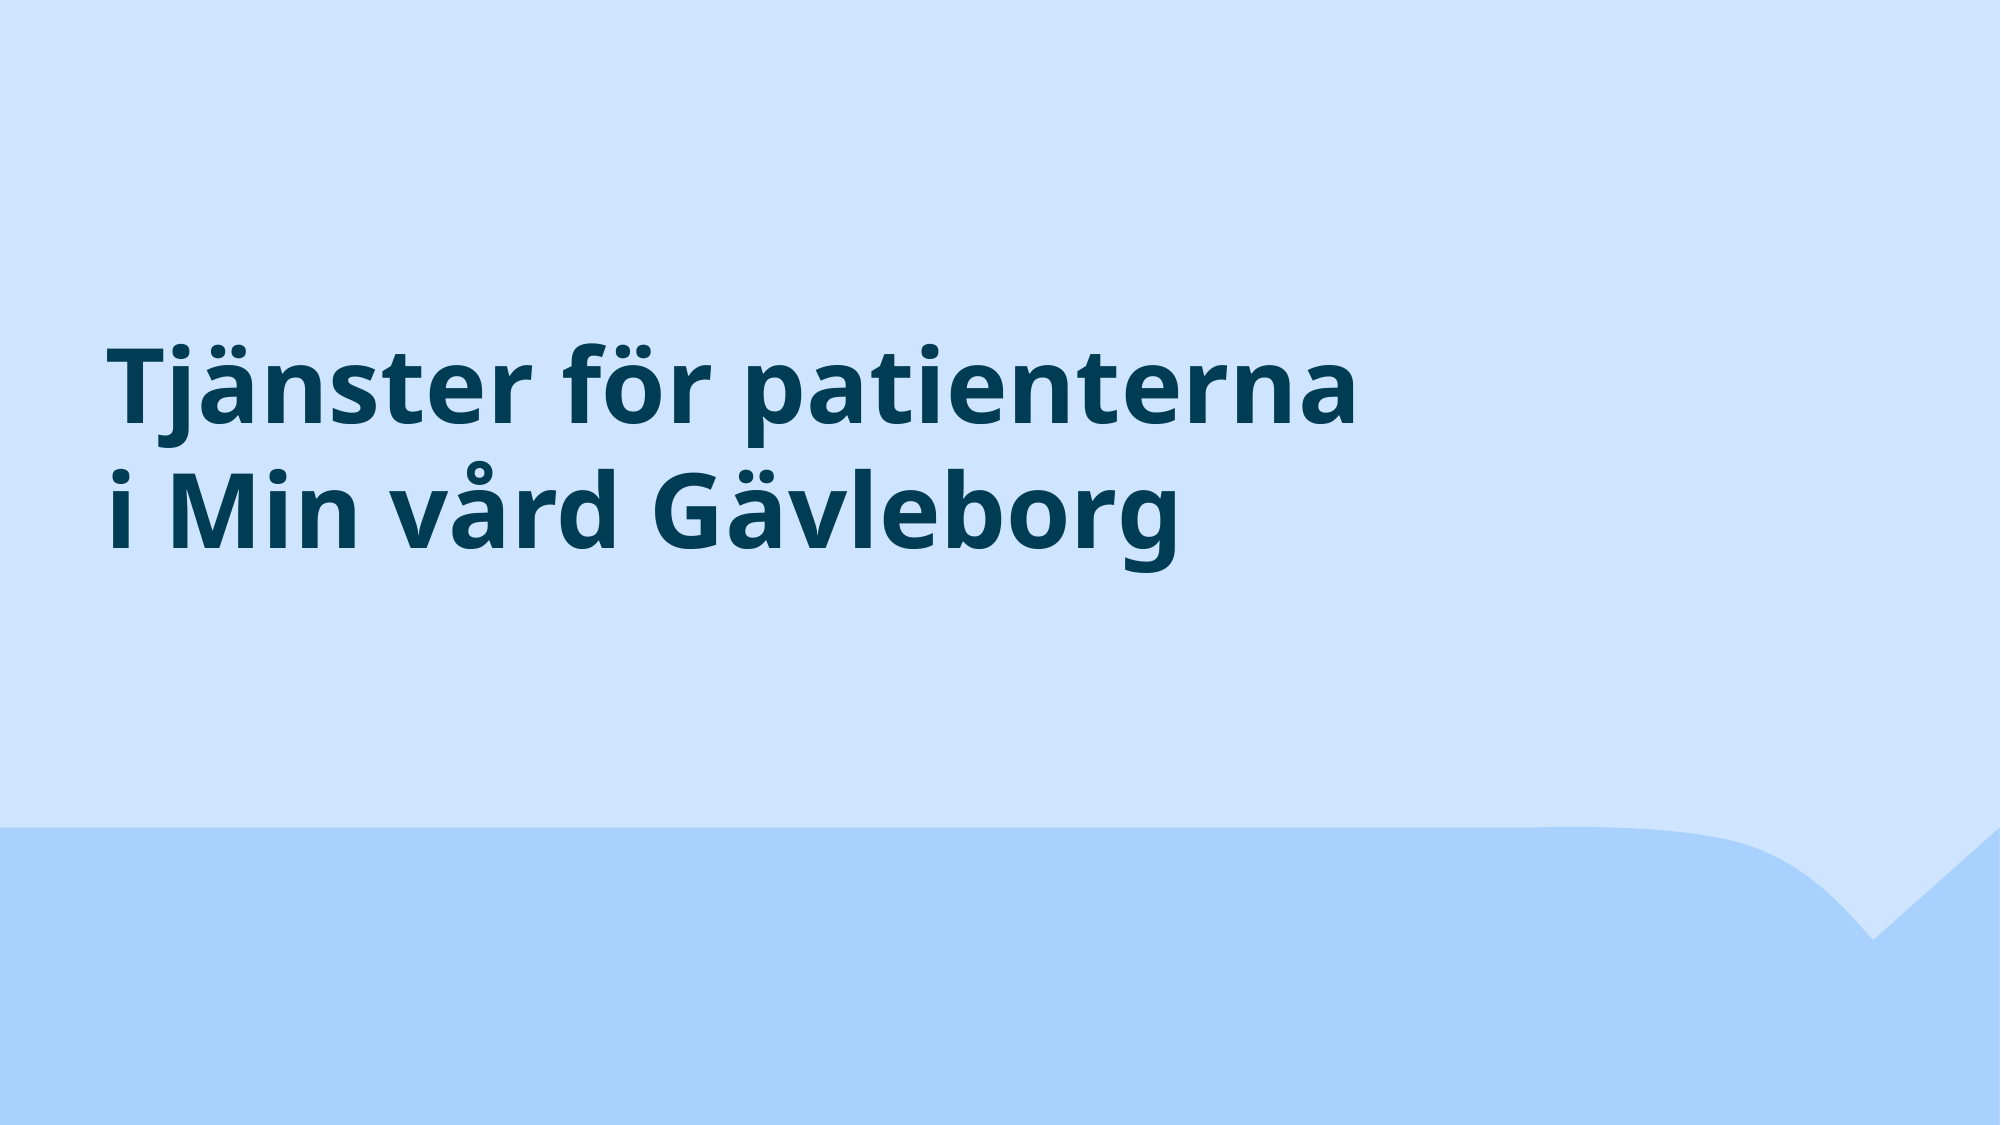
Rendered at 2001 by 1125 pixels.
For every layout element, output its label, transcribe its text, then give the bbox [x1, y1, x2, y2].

title Tjänster för patienterna i Min vård Gävleborg [90, 90, 1910, 799]
